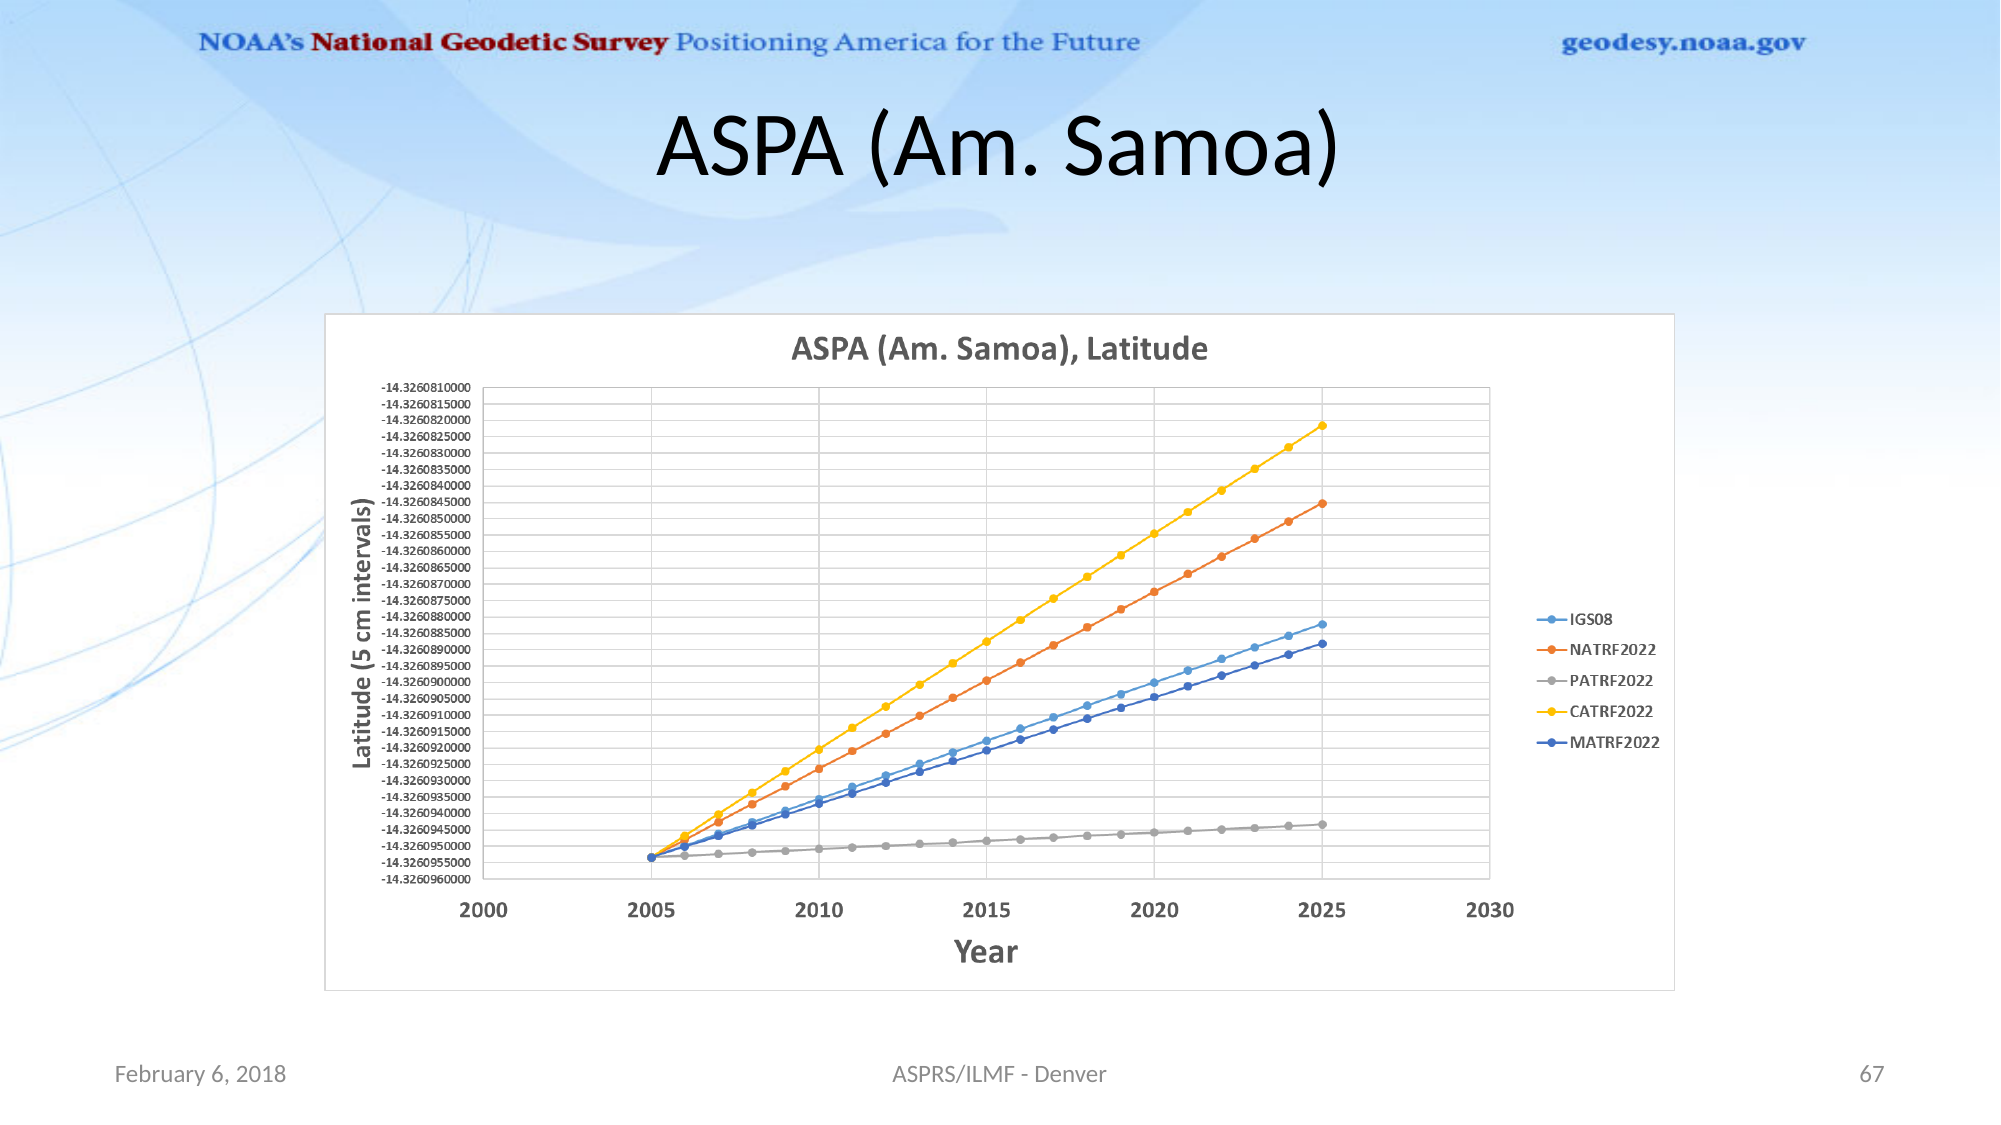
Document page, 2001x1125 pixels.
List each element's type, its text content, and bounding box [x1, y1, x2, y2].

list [324, 313, 1676, 991]
slide_number 67 [1433, 1042, 1900, 1103]
footer ASPRS/ILMF - Denver [683, 1042, 1317, 1103]
picture [0, 0, 2001, 1125]
title ASPA (Am. Samoa) [99, 45, 1900, 233]
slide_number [99, 1042, 567, 1103]
